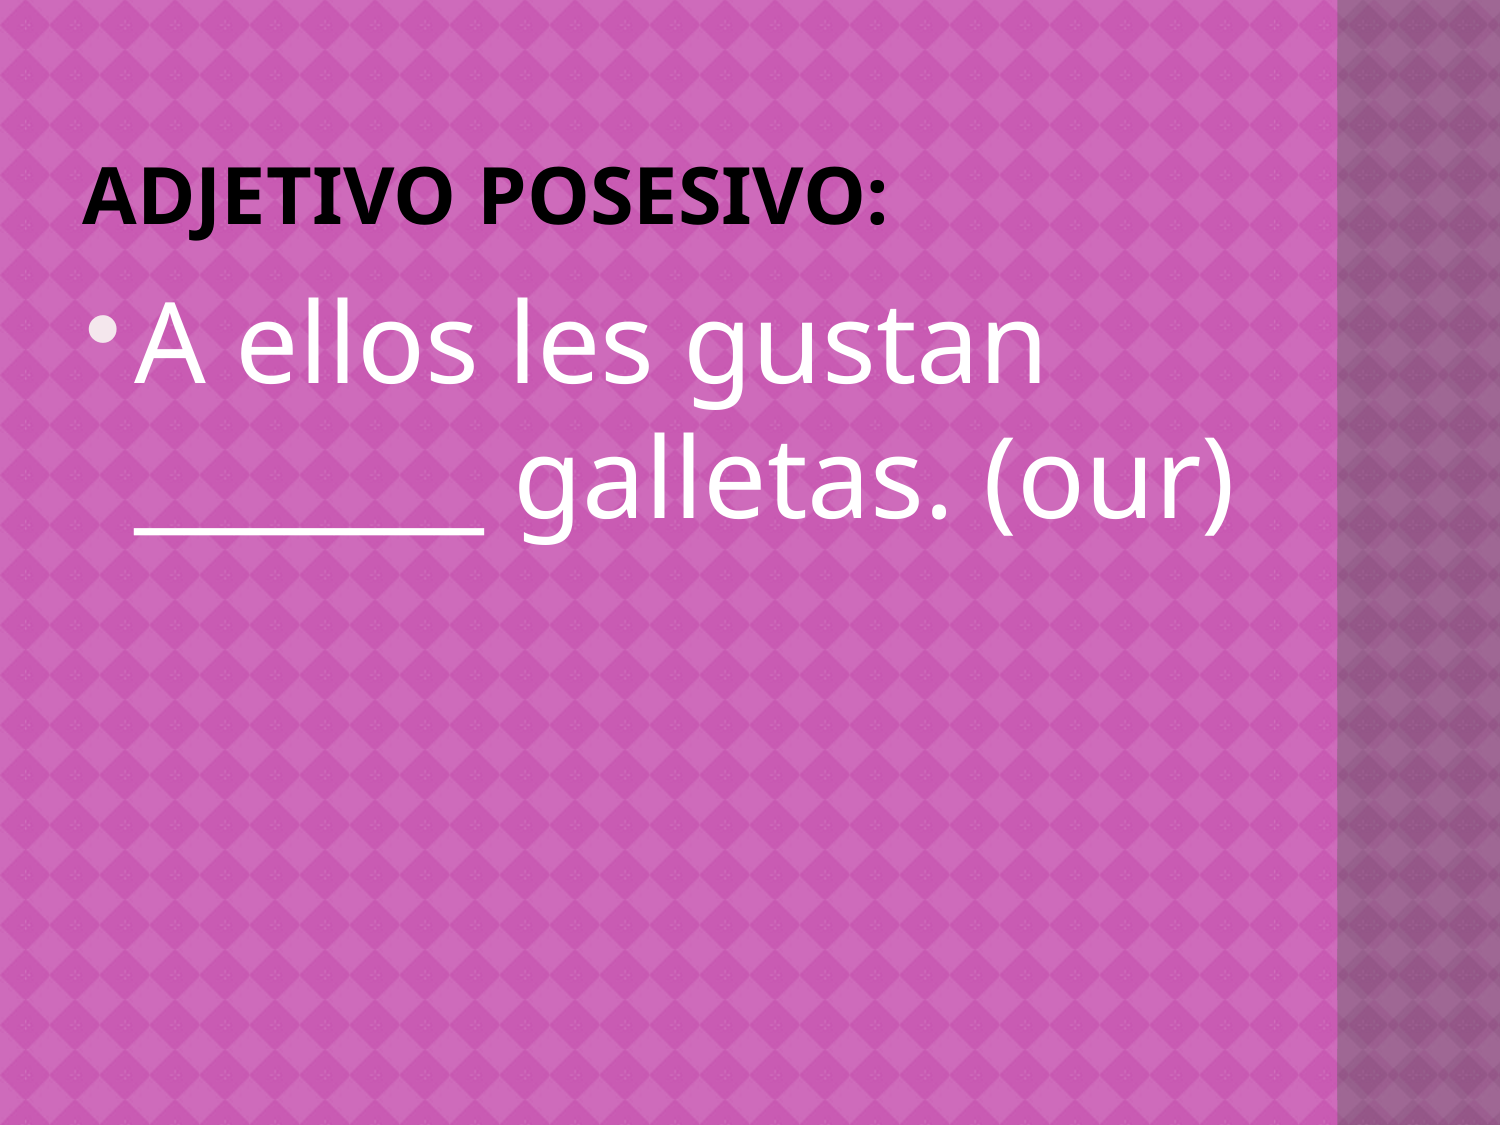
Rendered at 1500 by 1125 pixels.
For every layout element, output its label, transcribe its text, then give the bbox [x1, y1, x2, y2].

list A ellos les gustan _______ galletas. (our) [75, 264, 1263, 1059]
title Adjetivo Posesivo: [75, 52, 1263, 240]
